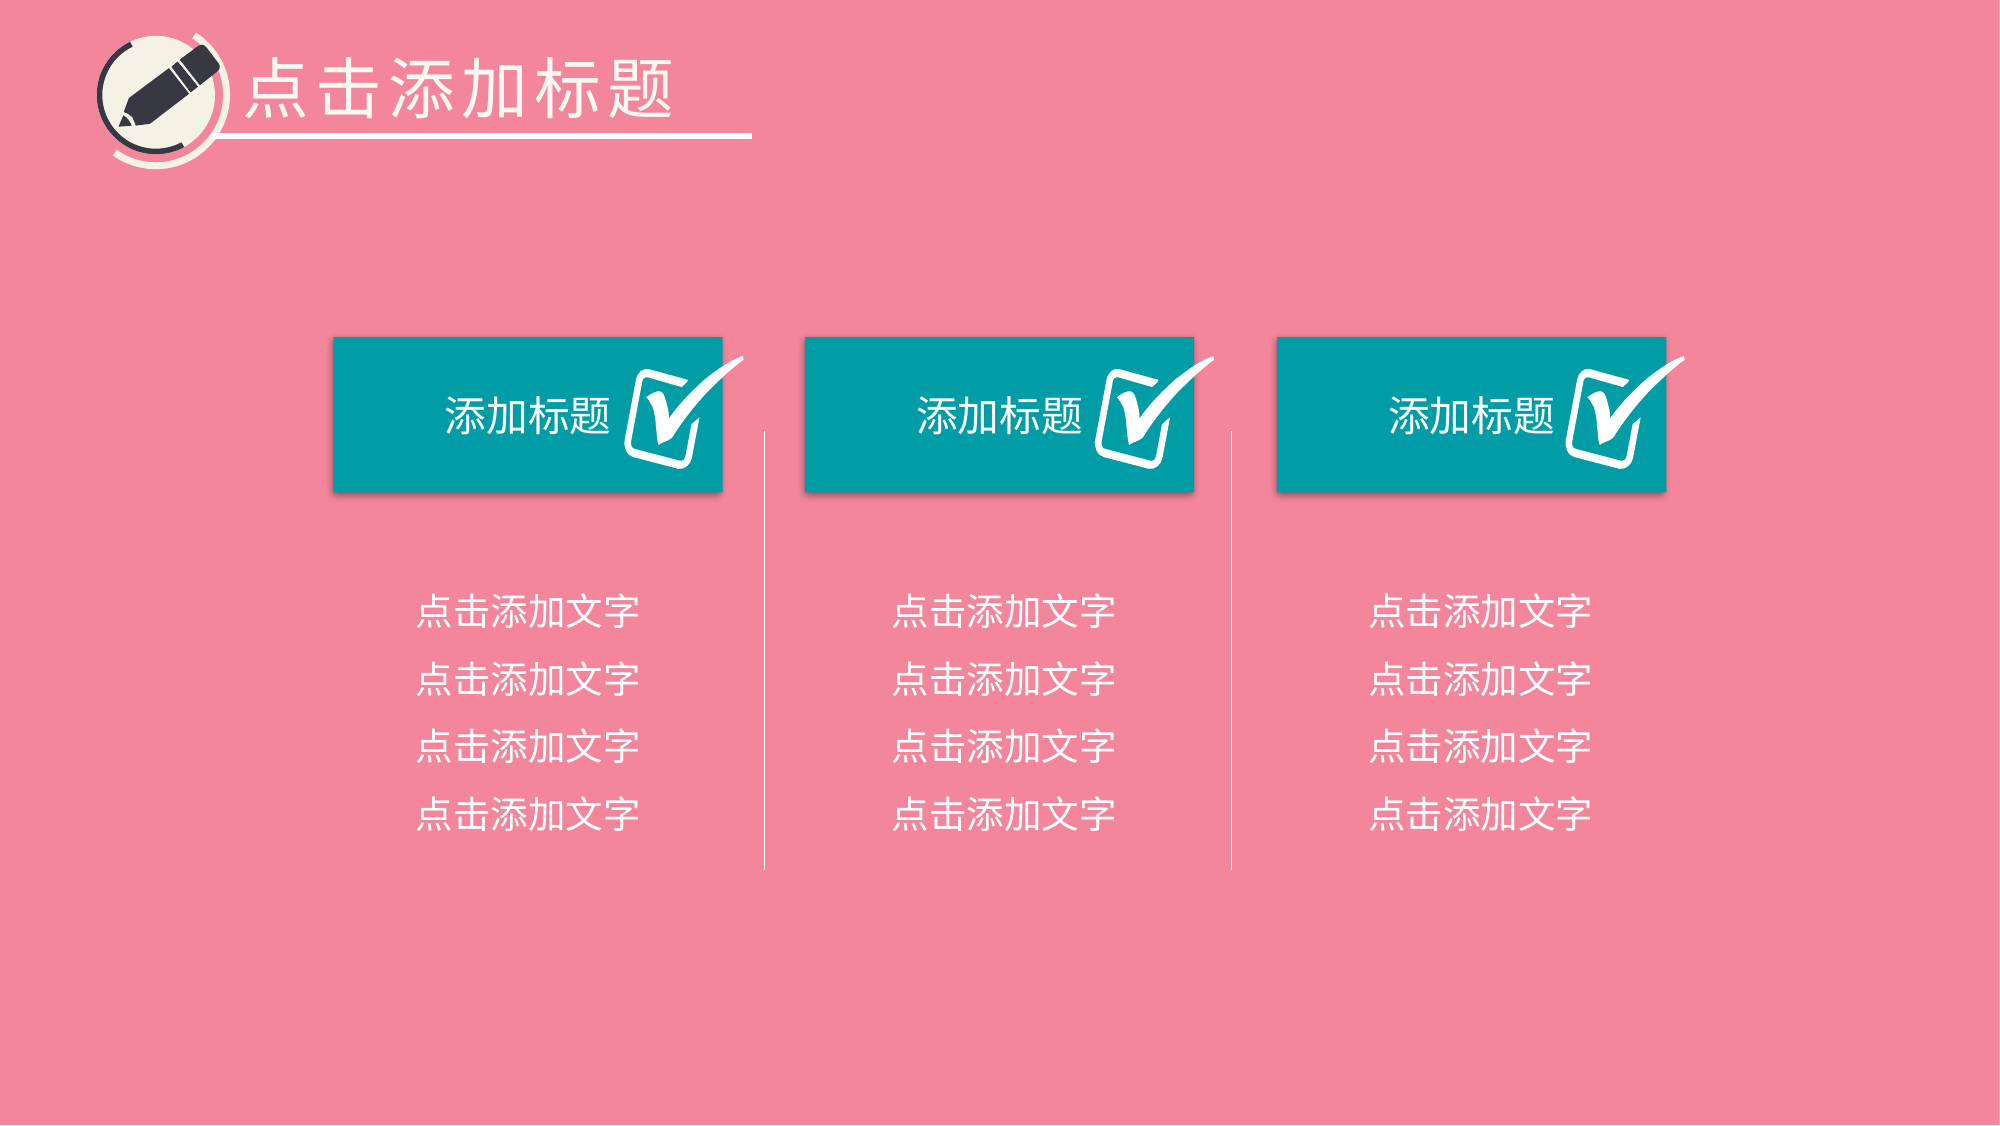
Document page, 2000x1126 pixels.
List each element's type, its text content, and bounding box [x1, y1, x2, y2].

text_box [81, 20, 753, 170]
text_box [628, 347, 736, 466]
text_box 添加标题 [1274, 334, 1669, 495]
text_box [1570, 347, 1678, 466]
text_box 点击添加文字 点击添加文字 点击添加文字 点击添加文字 [833, 558, 1176, 843]
text_box 点击添加文字 点击添加文字 点击添加文字 点击添加文字 [1309, 558, 1652, 843]
text_box 添加标题 [330, 334, 726, 495]
text_box 添加标题 [802, 334, 1197, 495]
text_box 点击添加文字 点击添加文字 点击添加文字 点击添加文字 [356, 558, 700, 843]
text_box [1099, 347, 1207, 466]
